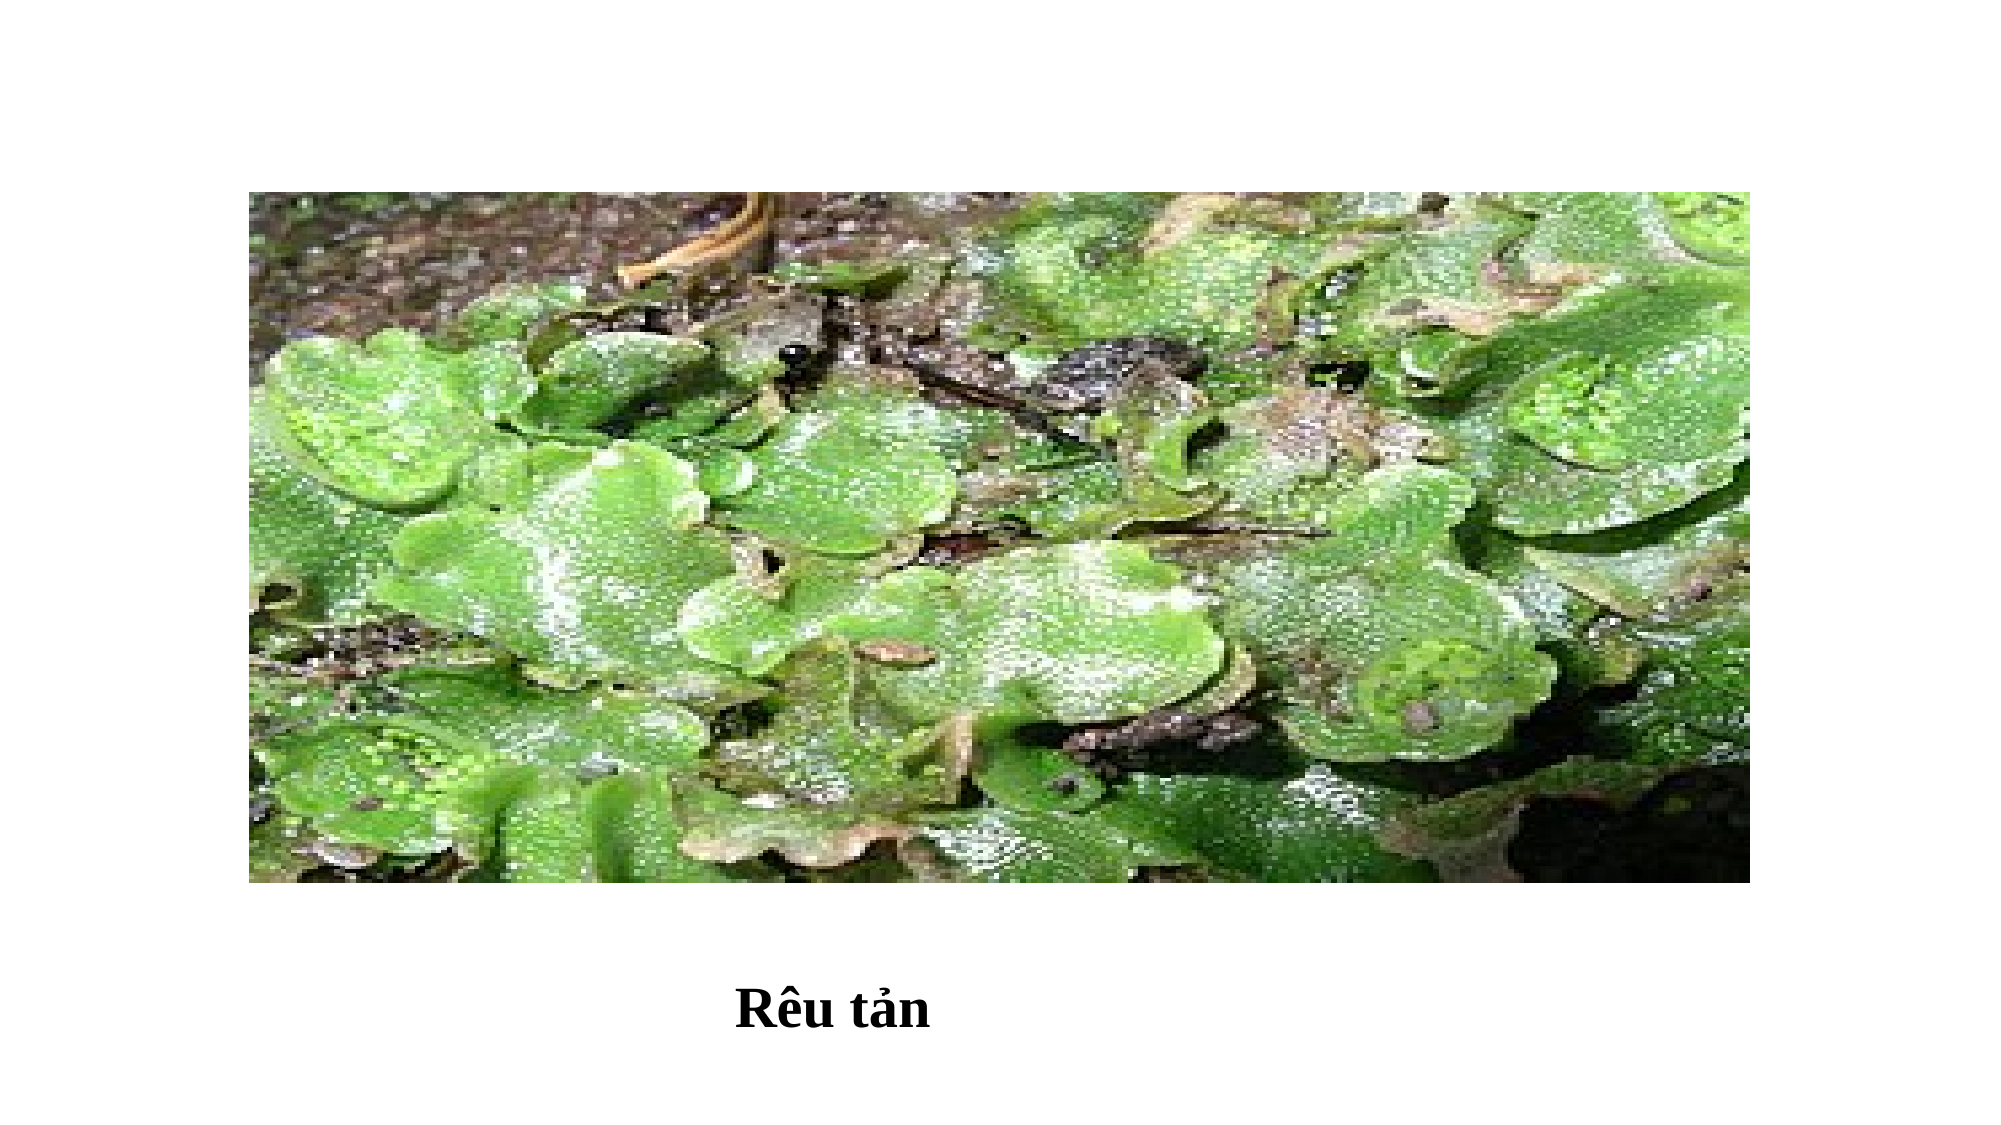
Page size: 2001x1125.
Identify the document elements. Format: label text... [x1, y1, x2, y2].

text_box Rêu tản [720, 962, 1265, 1047]
picture [249, 192, 1750, 883]
